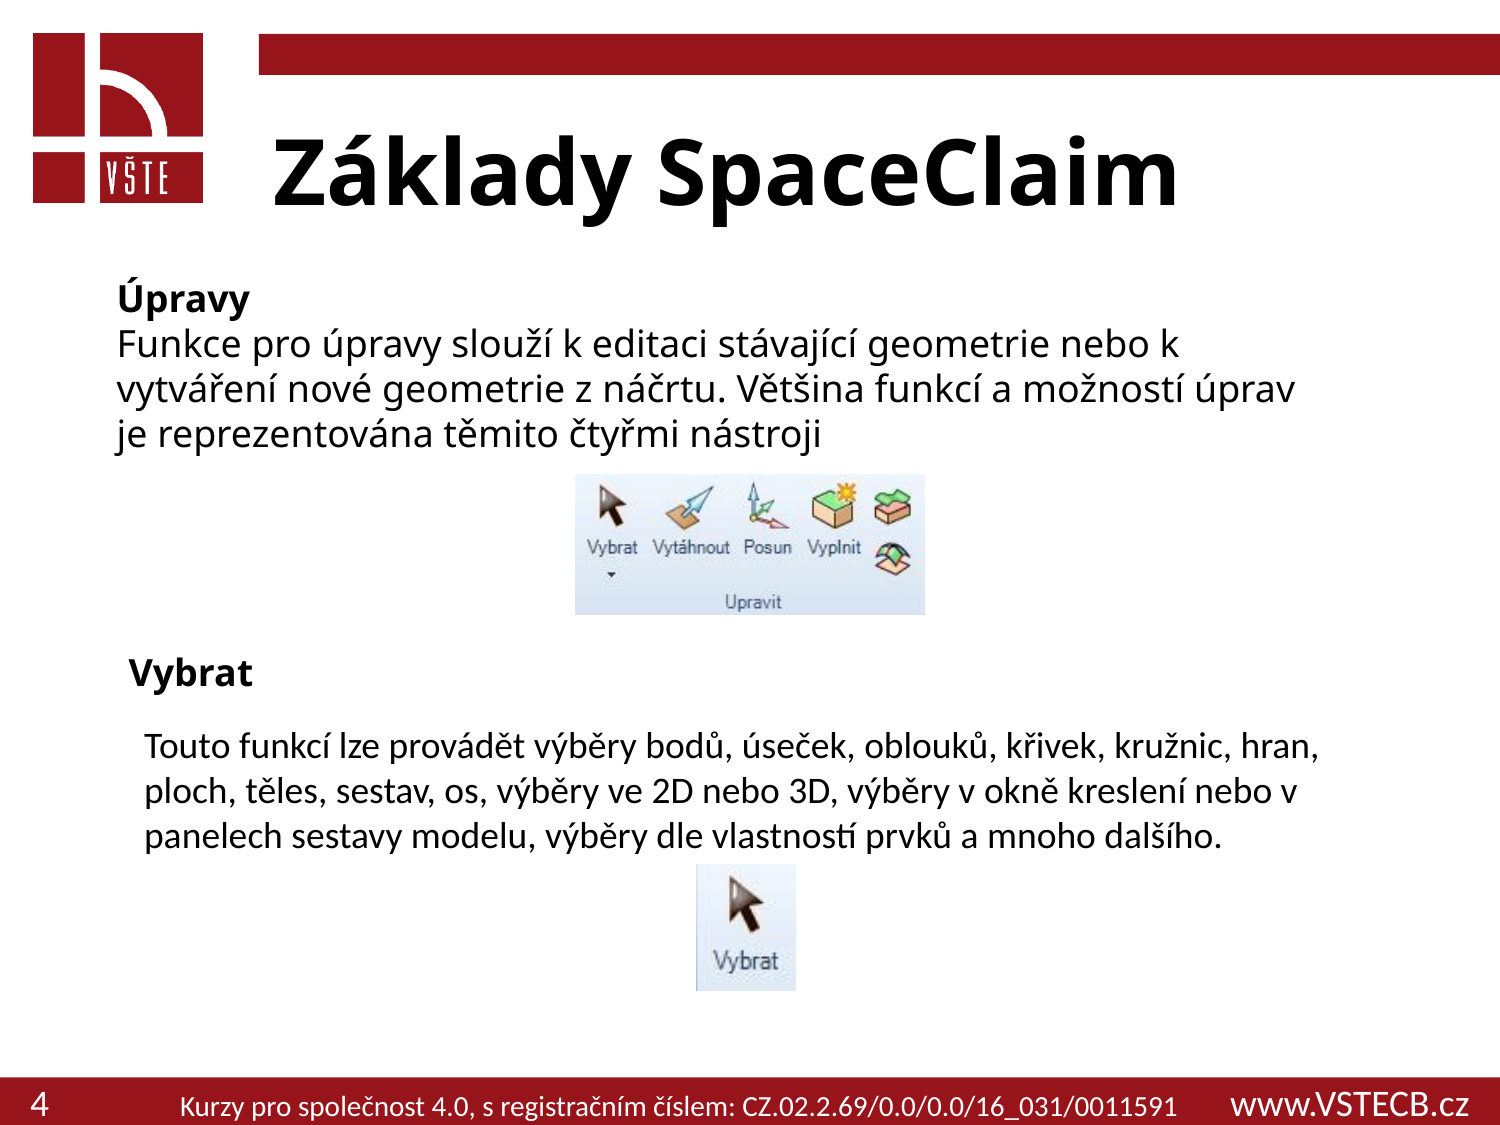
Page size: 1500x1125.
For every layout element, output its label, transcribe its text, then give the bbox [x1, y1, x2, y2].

text_box [258, 33, 1500, 76]
picture [574, 474, 926, 615]
title Základy SpaceClaim [258, 76, 1500, 278]
text_box 4 Kurzy pro společnost 4.0, s registračním číslem: CZ.02.2.69/0.0/0.0/16_031/0011591 www.VSTECB.cz [0, 1076, 1500, 1125]
picture [696, 864, 796, 991]
picture [33, 33, 203, 203]
text_box Úpravy Funkce pro úpravy slouží k editaci stávající geometrie nebo k vytváření nové geometrie z náčrtu. Většina funkcí a možností úprav je reprezentována těmito čtyřmi nástroji [101, 267, 1336, 508]
text_box Touto funkcí lze provádět výběry bodů, úseček, oblouků, křivek, kružnic, hran, ploch, těles, sestav, os, výběry ve 2D nebo 3D, výběry v okně kreslení nebo v panelech sestavy modelu, výběry dle vlastností prvků a mnoho dalšího. [129, 713, 1363, 863]
text_box Vybrat [113, 641, 268, 702]
